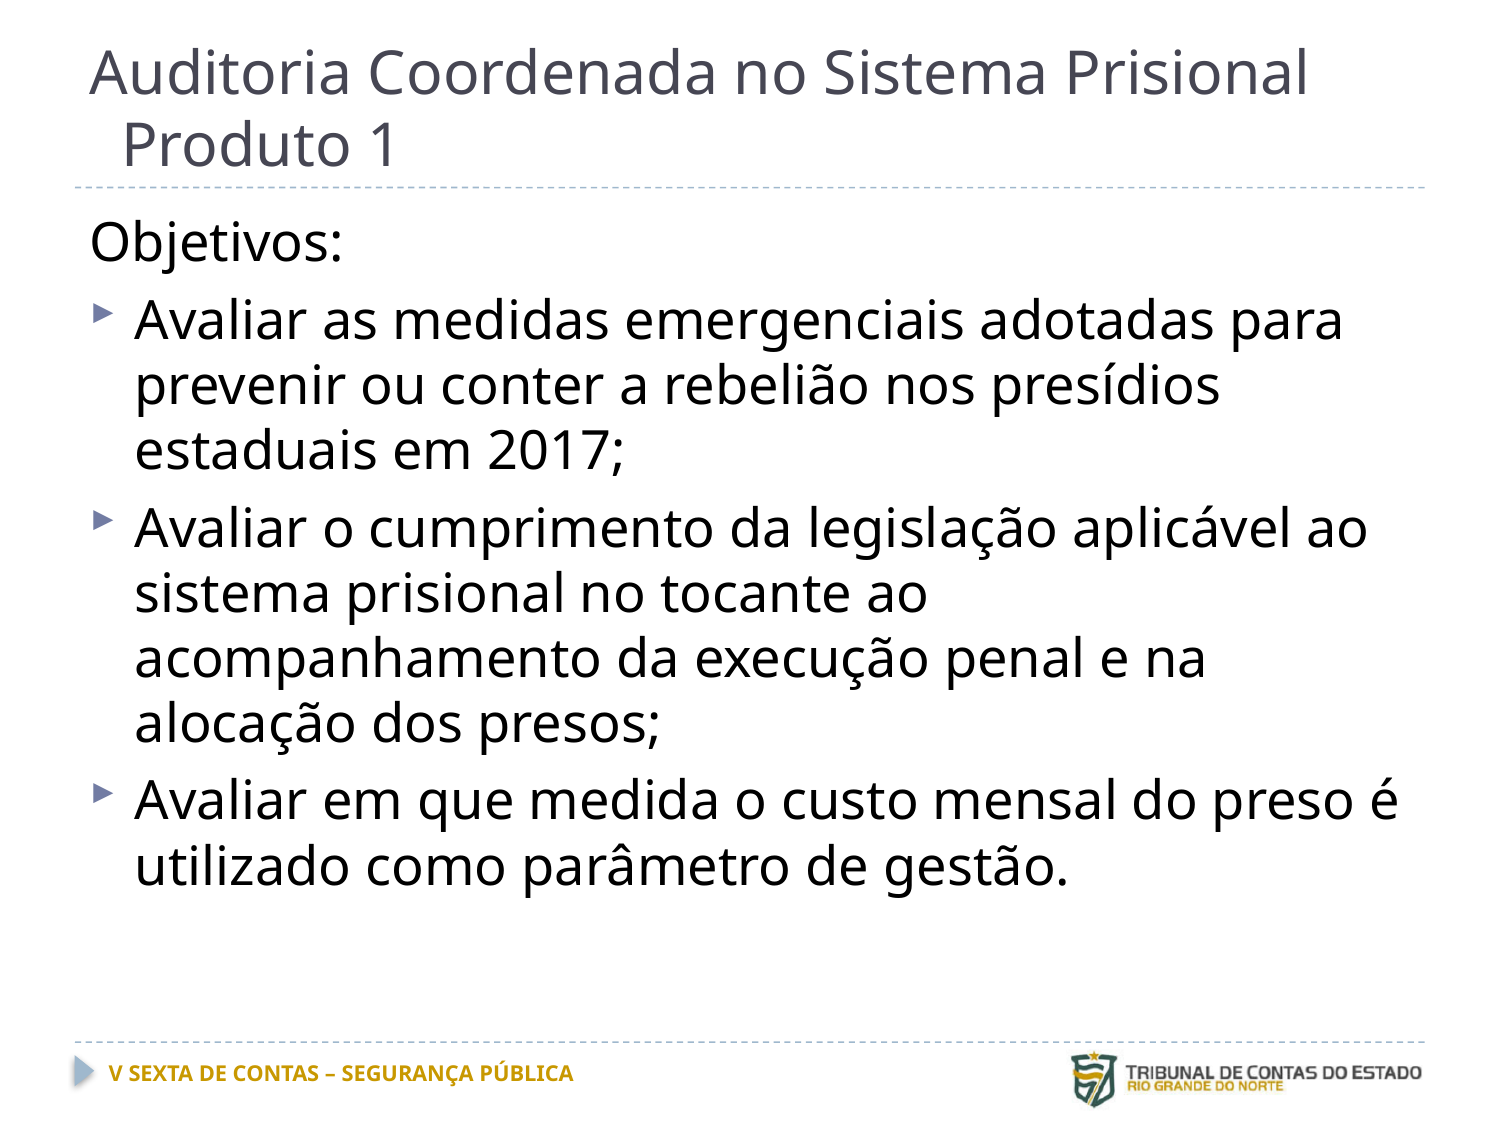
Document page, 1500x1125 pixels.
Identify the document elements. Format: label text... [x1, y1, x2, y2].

picture [1066, 1047, 1423, 1112]
list Objetivos: Avaliar as medidas emergenciais adotadas para prevenir ou conter a rebelião nos presídios estaduais em 2017; Avaliar o cumprimento da legislação aplicável ao sistema prisional no tocante ao acompanhamento da execução penal e na alocação dos presos; Avaliar em que medida o custo mensal do preso é utilizado como parâmetro de gestão. [75, 200, 1425, 1010]
text_box V SEXTA DE CONTAS – SEGURANÇA PÚBLICA [93, 1052, 1032, 1094]
title Auditoria Coordenada no Sistema Prisional Produto 1 [75, 24, 1425, 188]
